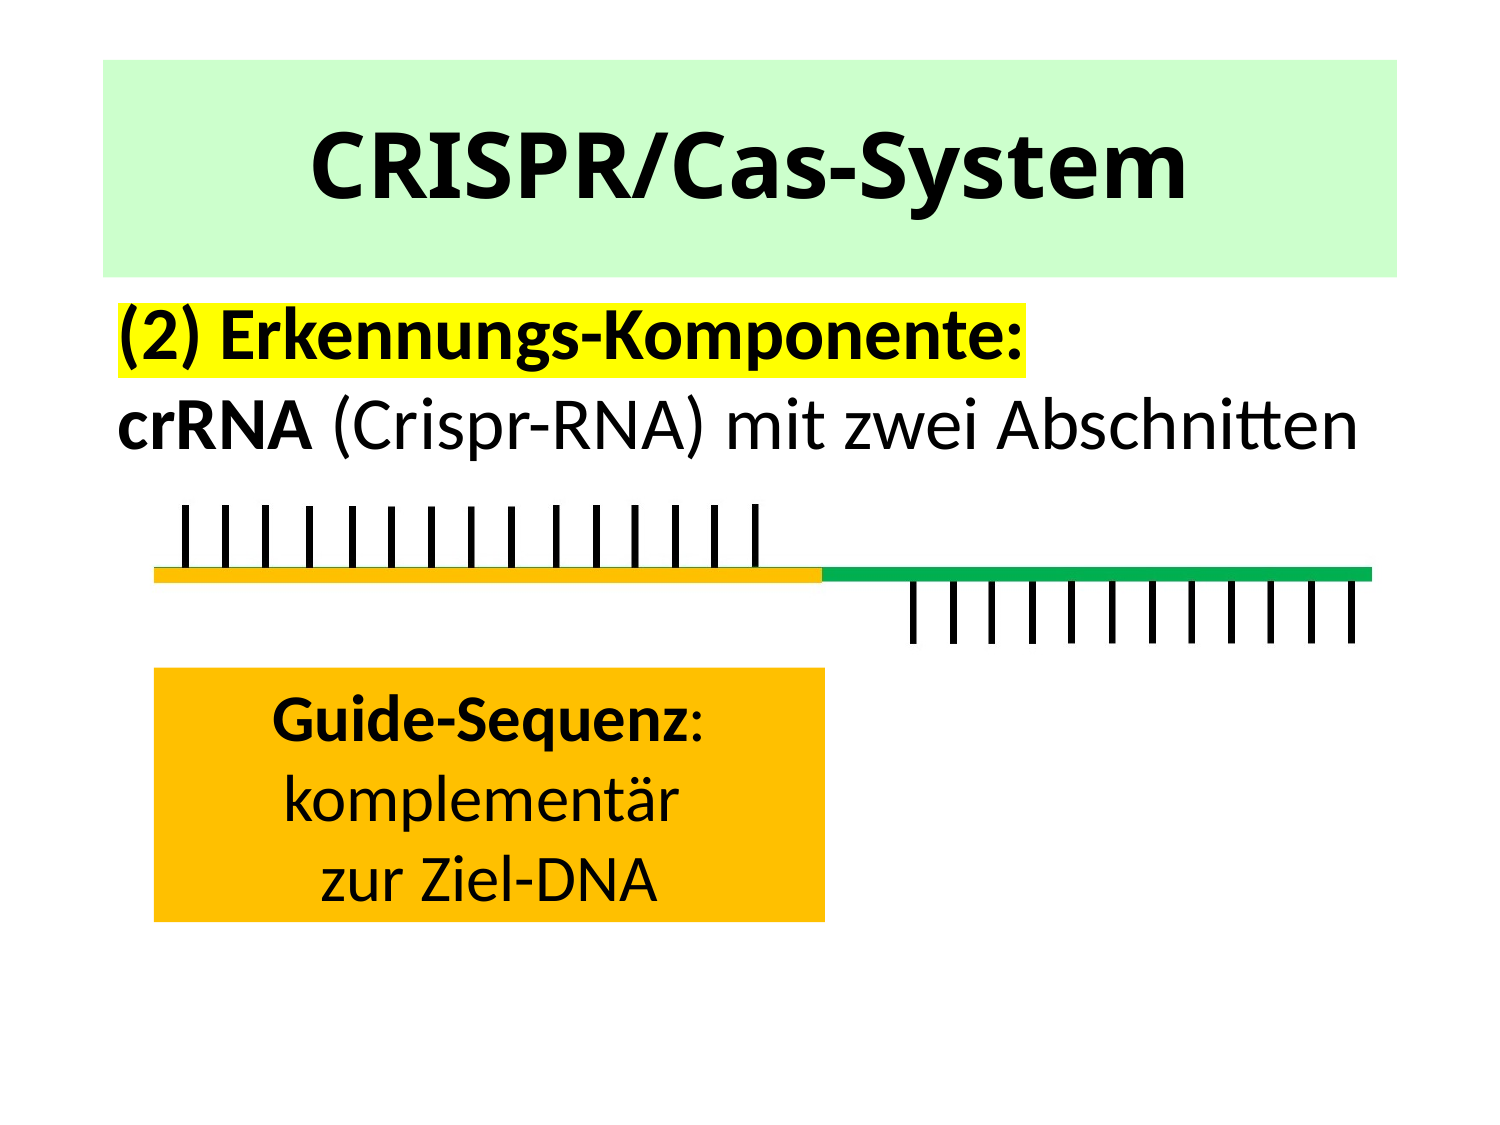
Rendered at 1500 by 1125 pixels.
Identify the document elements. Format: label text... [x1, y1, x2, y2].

title CRISPR/Cas-System [103, 59, 1397, 277]
picture [136, 482, 1382, 668]
text_box Guide-Sequenz: komplementär zur Ziel-DNA [153, 668, 825, 923]
text_box (2) Erkennungs-Komponente: crRNA (Crispr-RNA) mit zwei Abschnitten [103, 277, 1397, 472]
